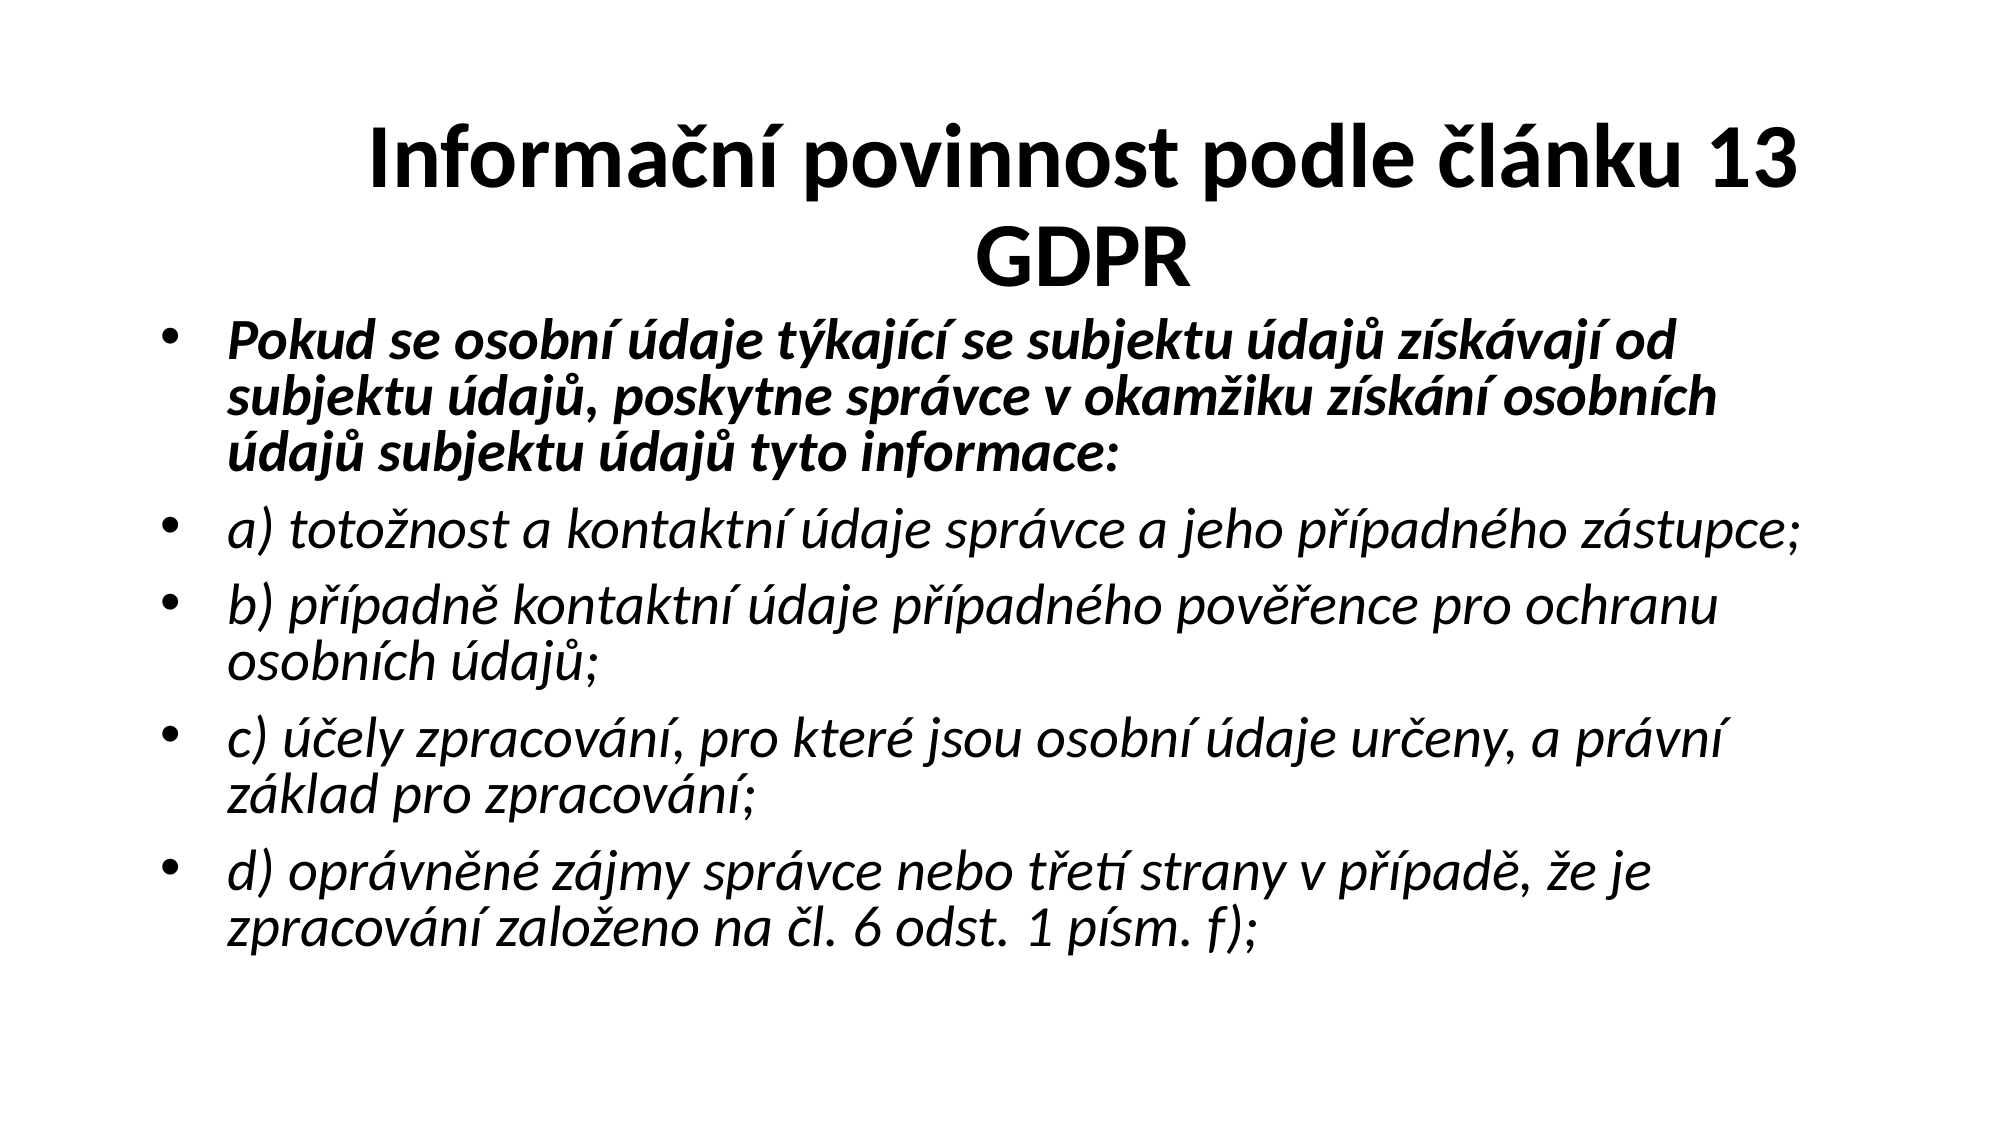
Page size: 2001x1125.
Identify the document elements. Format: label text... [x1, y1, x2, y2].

list Pokud se osobní údaje týkající se subjektu údajů získávají od subjektu údajů, poskytne správce v okamžiku získání osobních údajů subjektu údajů tyto informace: a) totožnost a kontaktní údaje správce a jeho případného zástupce; b) případně kontaktní údaje případného pověřence pro ochranu osobních údajů; c) účely zpracování, pro které jsou osobní údaje určeny, a právní základ pro zpracování; d) oprávněné zájmy správce nebo třetí strany v případě, že je zpracování založeno na čl. 6 odst. 1 písm. f); [137, 299, 1863, 1014]
title Informační povinnost podle článku 13 GDPR [281, 102, 1888, 313]
